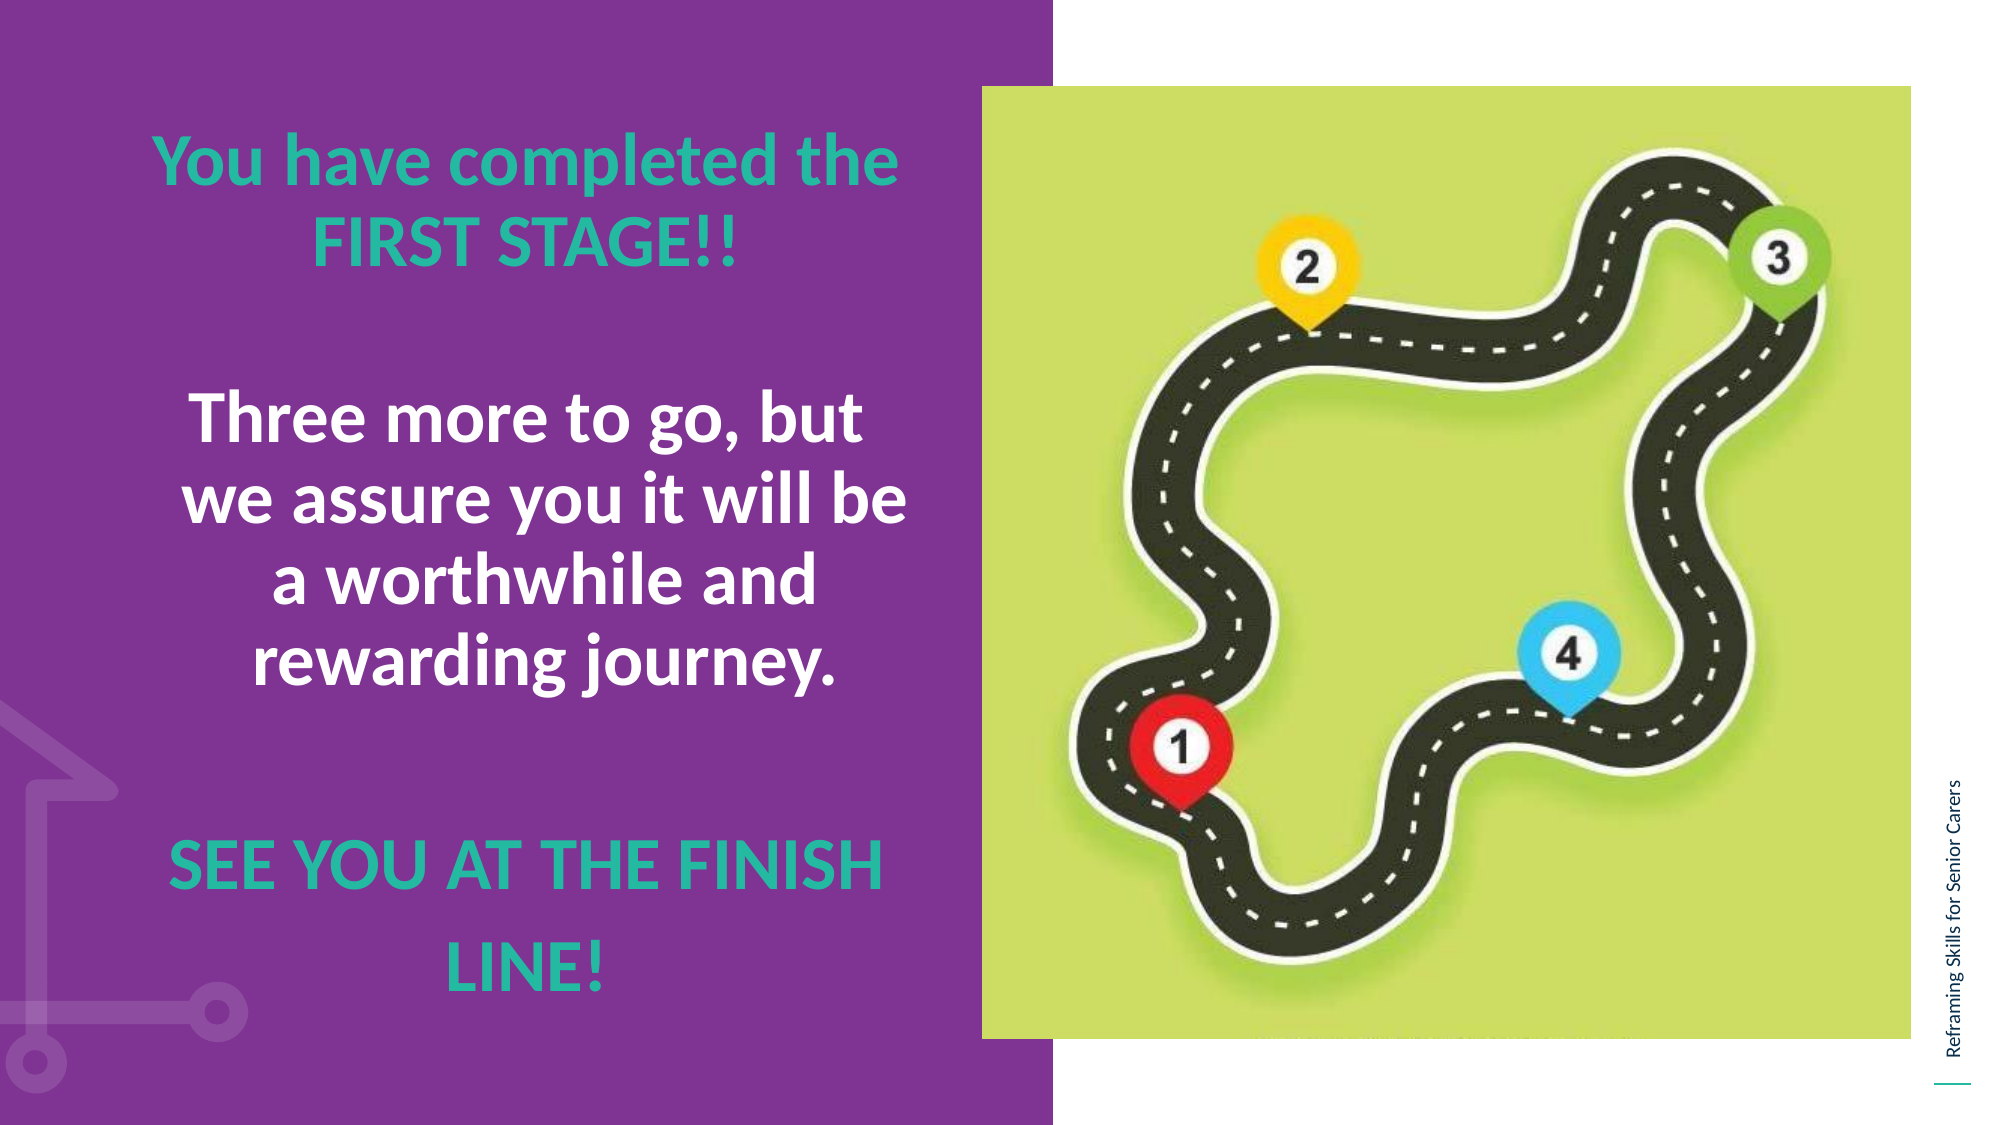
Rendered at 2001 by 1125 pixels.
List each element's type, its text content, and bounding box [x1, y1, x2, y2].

picture [981, 86, 1911, 1039]
list You have completed the FIRST STAGE!! Three more to go, but we assure you it will be a worthwhile and rewarding journey. SEE YOU AT THE FINISH LINE! [89, 112, 928, 775]
